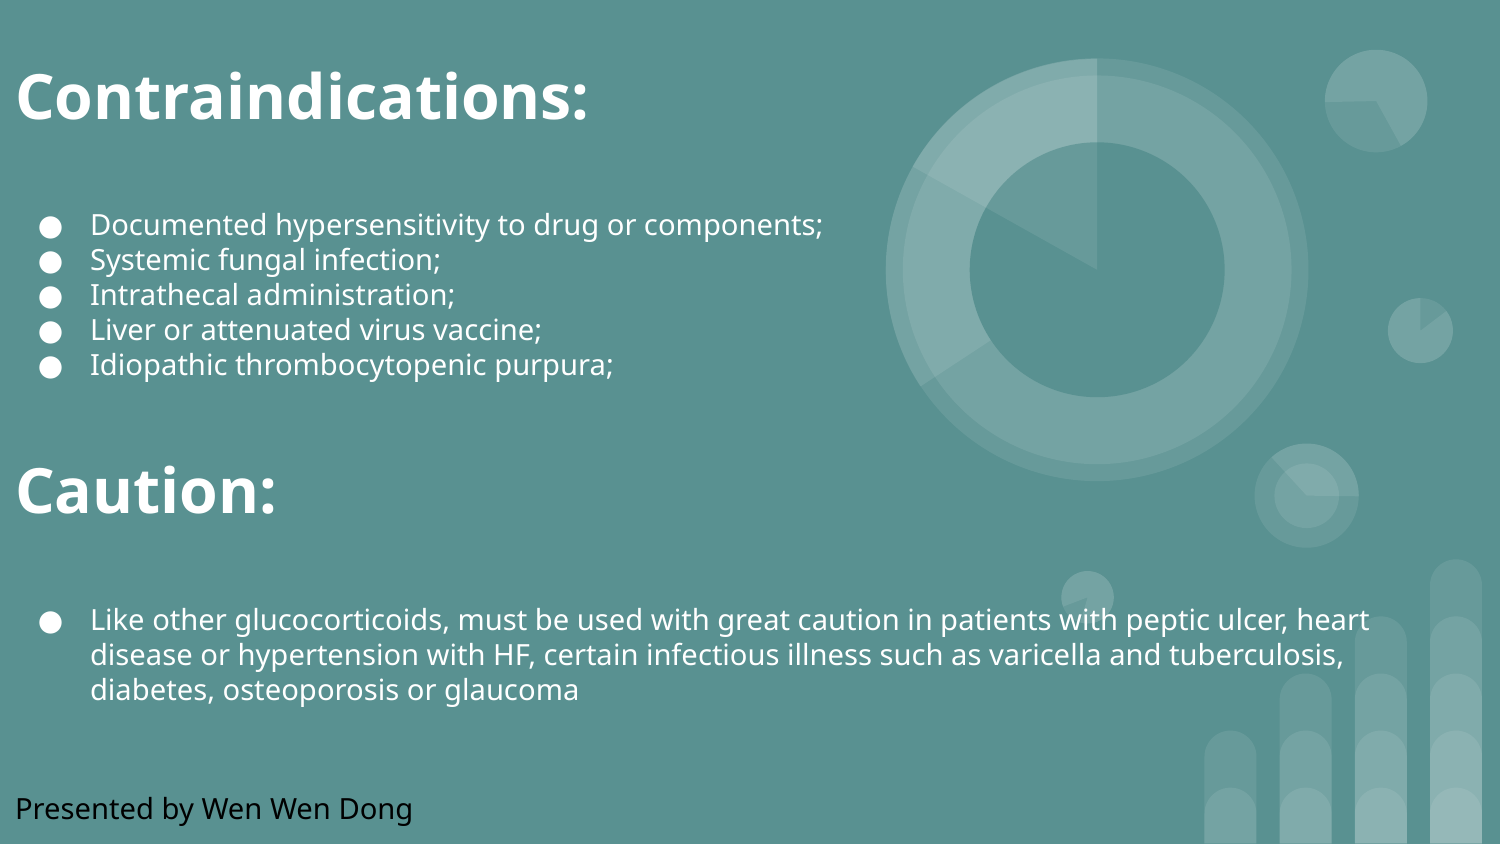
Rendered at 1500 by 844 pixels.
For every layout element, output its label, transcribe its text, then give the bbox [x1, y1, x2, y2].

title Contraindications: Documented hypersensitivity to drug or components; Systemic fungal infection; Intrathecal administration; Liver or attenuated virus vaccine; Idiopathic thrombocytopenic purpura; Caution: Like other glucocorticoids, must be used with great caution in patients with peptic ulcer, heart disease or hypertension with HF, certain infectious illness such as varicella and tuberculosis, diabetes, osteoporosis or glaucoma [0, 11, 1489, 787]
subtitle Presented by Wen Wen Dong [0, 774, 631, 833]
